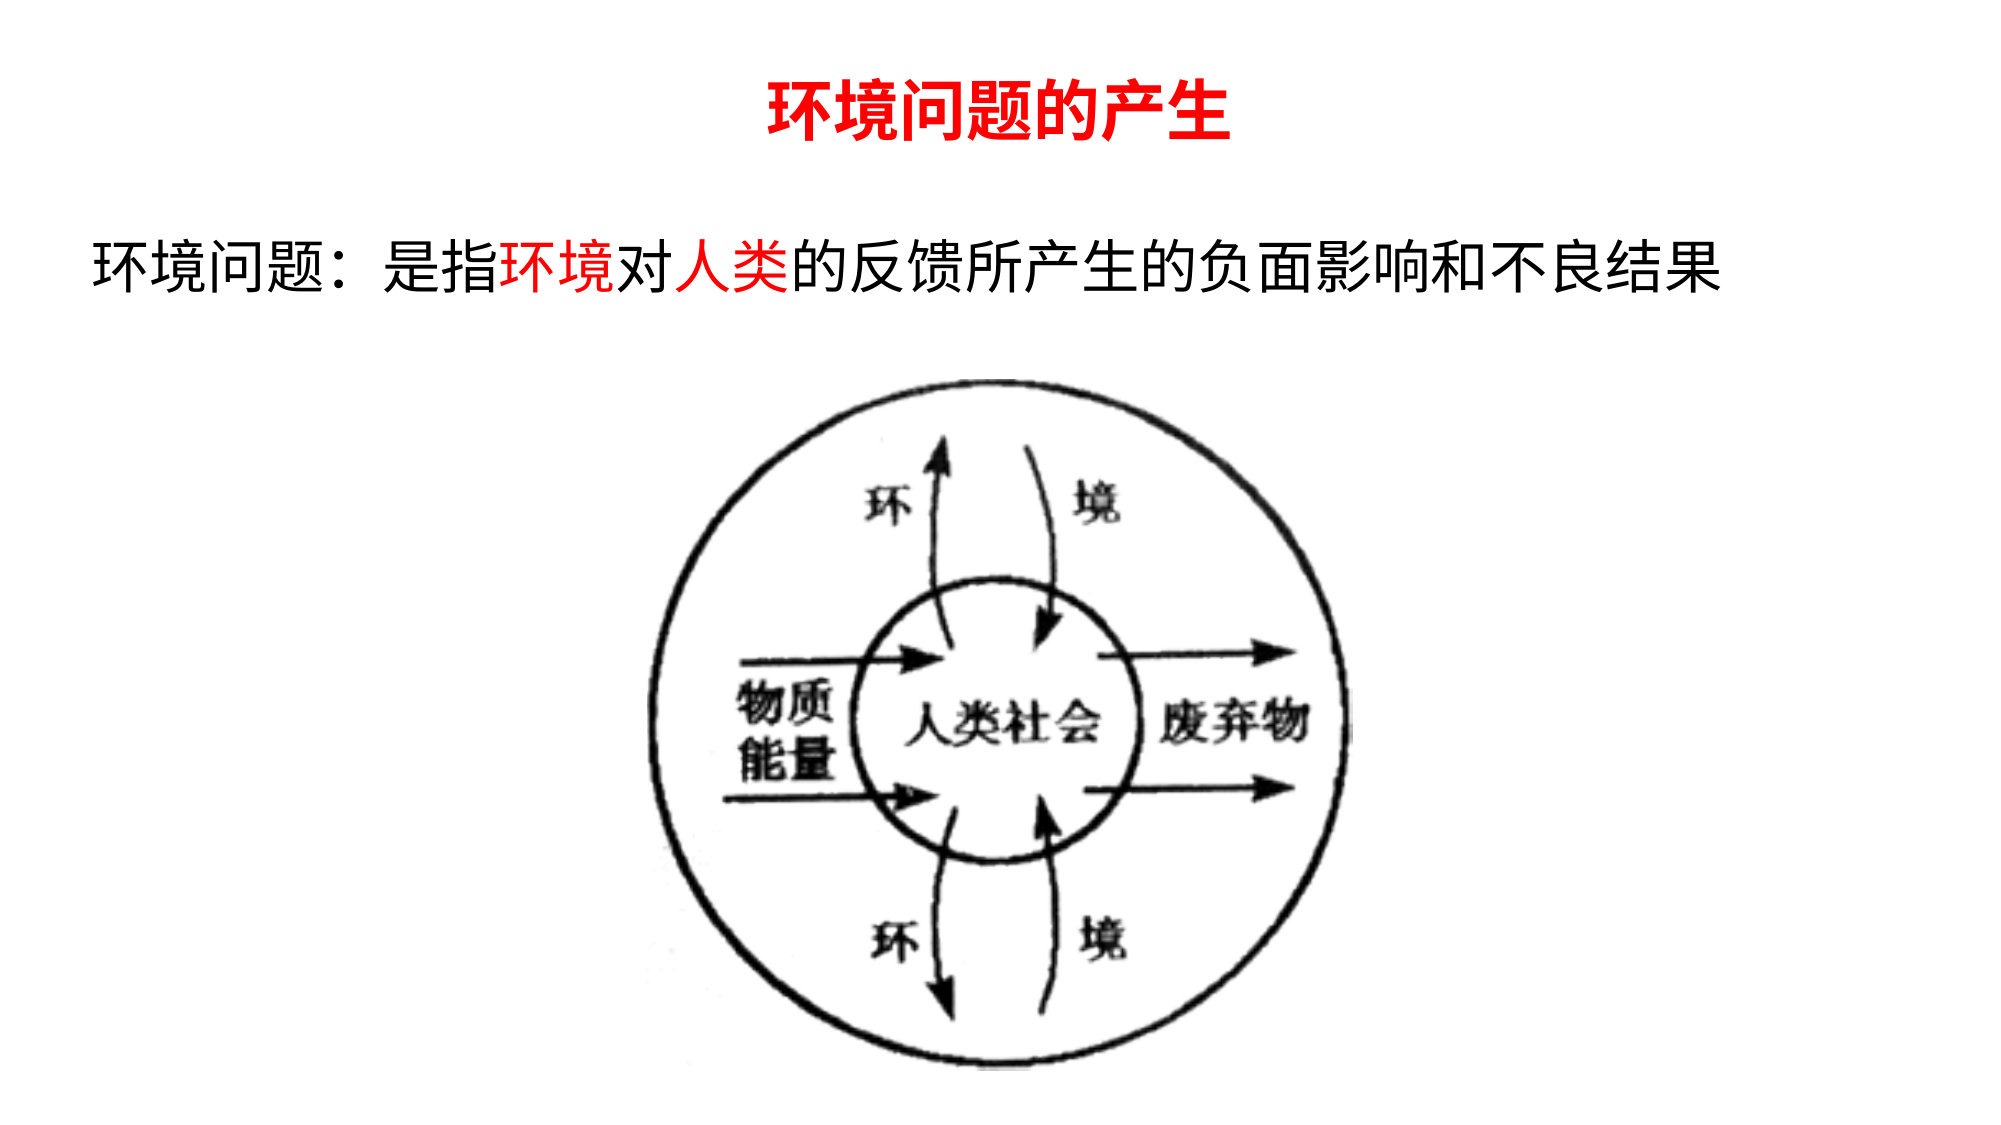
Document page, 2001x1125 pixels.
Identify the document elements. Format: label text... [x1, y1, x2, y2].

title 环境问题的产生 [137, 5, 1863, 223]
picture [647, 379, 1353, 1071]
text_box 环境问题：是指环境对人类的反馈所产生的负面影响和不良结果 [76, 222, 1756, 308]
